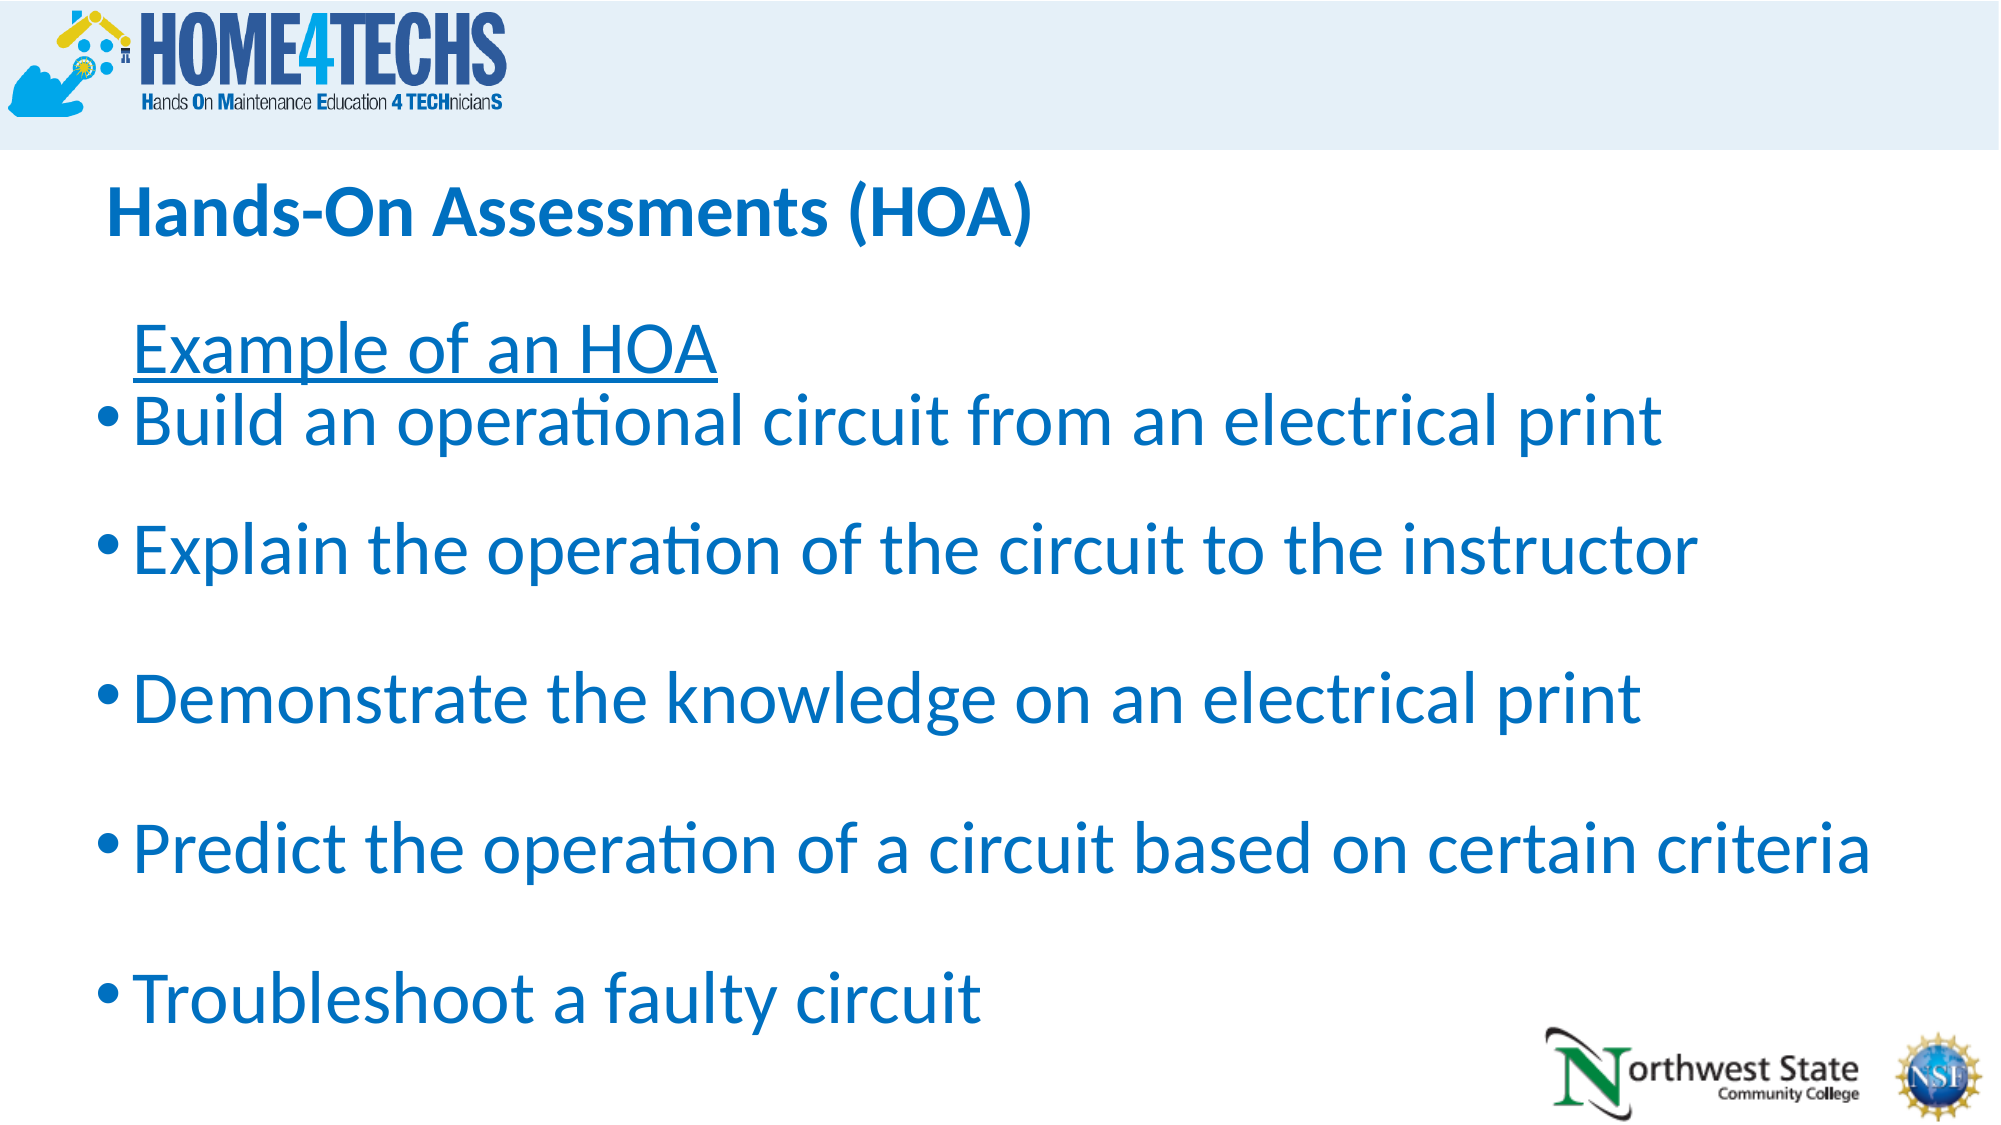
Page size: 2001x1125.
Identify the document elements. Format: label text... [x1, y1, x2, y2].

picture [77, 60, 92, 72]
list Example of an HOA Build an operational circuit from an electrical print Explain the operation of the circuit to the instructor Demonstrate the knowledge on an electrical print Predict the operation of a circuit based on certain criteria Troubleshoot a faulty circuit [80, 308, 1897, 1101]
picture [6, 8, 510, 117]
title Hands-On Assessments (HOA) [91, 160, 1860, 264]
text_box [0, 0, 2000, 152]
picture [1540, 1021, 1987, 1125]
